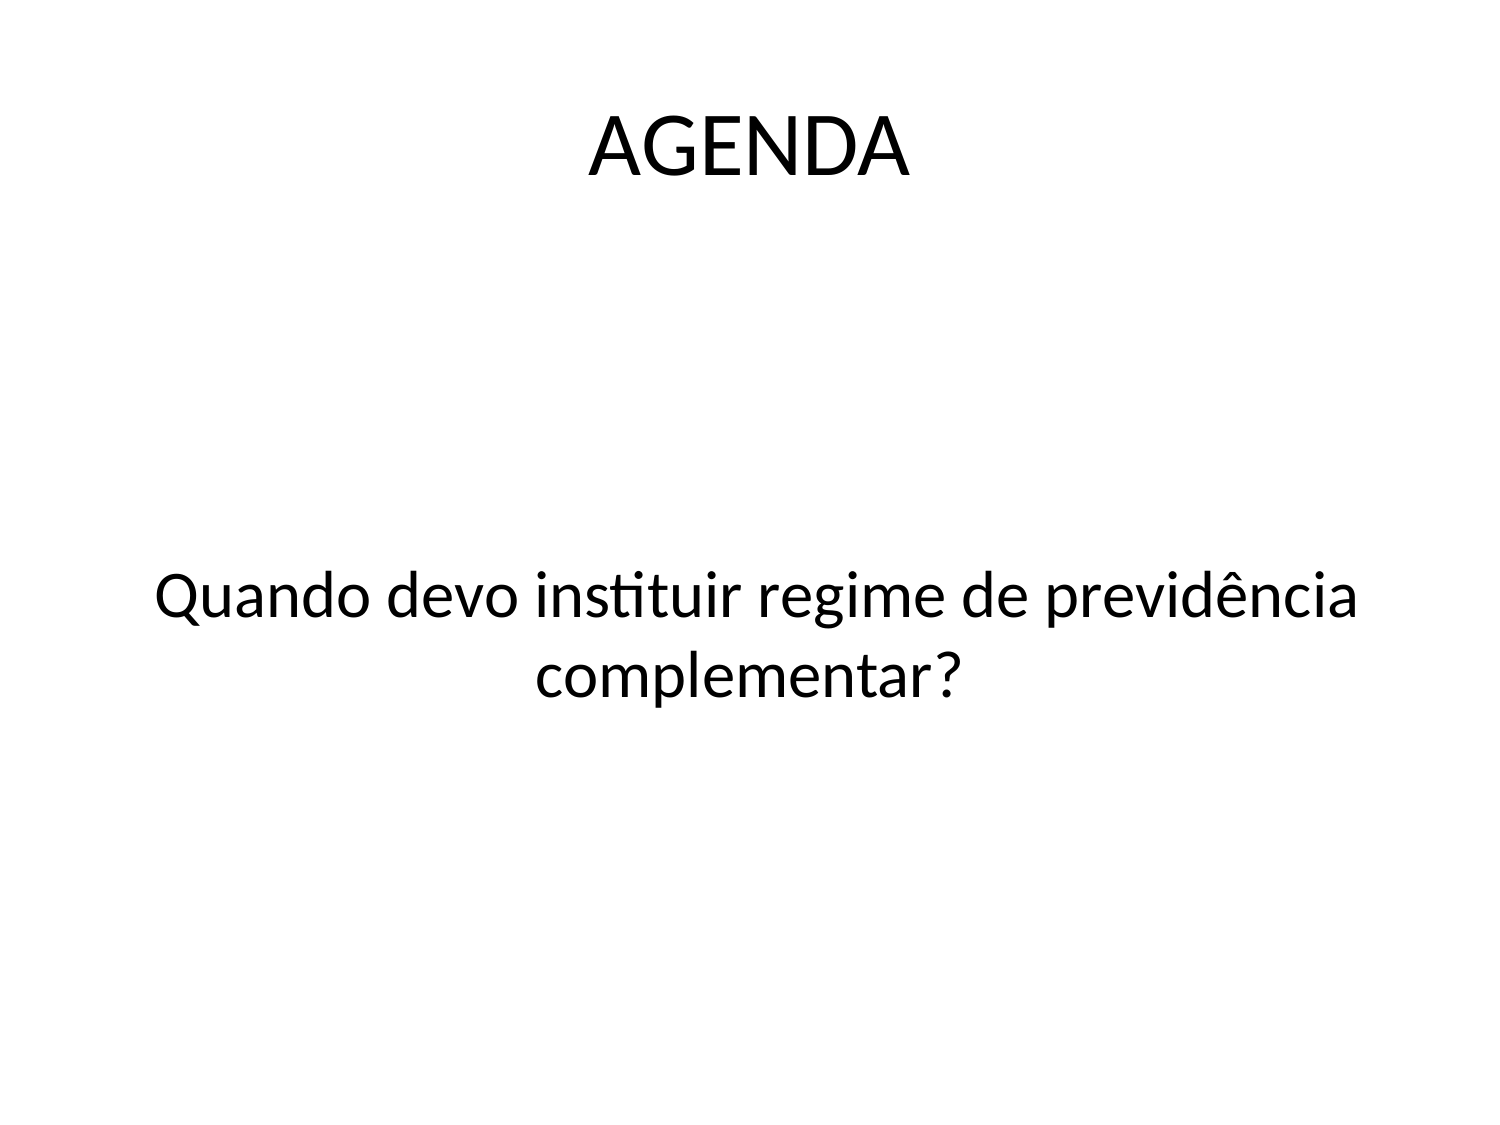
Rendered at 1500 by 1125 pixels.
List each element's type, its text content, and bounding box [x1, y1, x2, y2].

title AGENDA [75, 45, 1425, 233]
list Quando devo instituir regime de previdência complementar? [75, 262, 1425, 1005]
